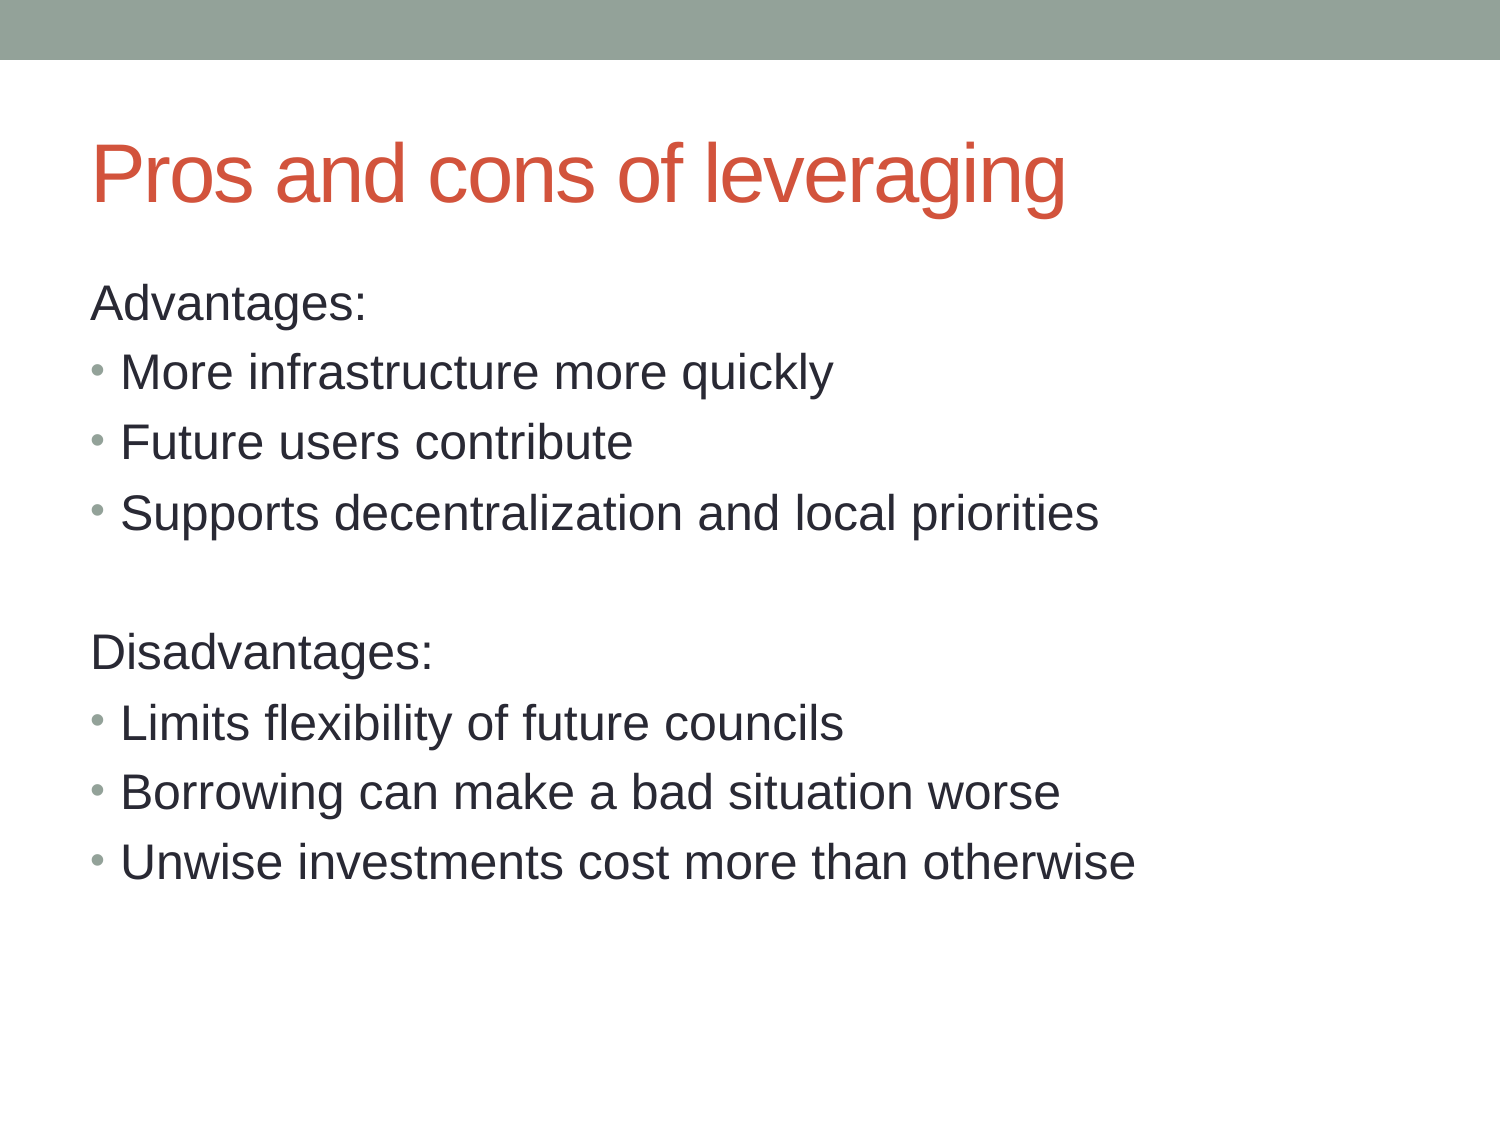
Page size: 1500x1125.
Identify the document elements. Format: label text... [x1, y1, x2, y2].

list Advantages: More infrastructure more quickly Future users contribute Supports decentralization and local priorities Disadvantages: Limits flexibility of future councils Borrowing can make a bad situation worse Unwise investments cost more than otherwise [75, 262, 1425, 1063]
title Pros and cons of leveraging [75, 87, 1425, 250]
